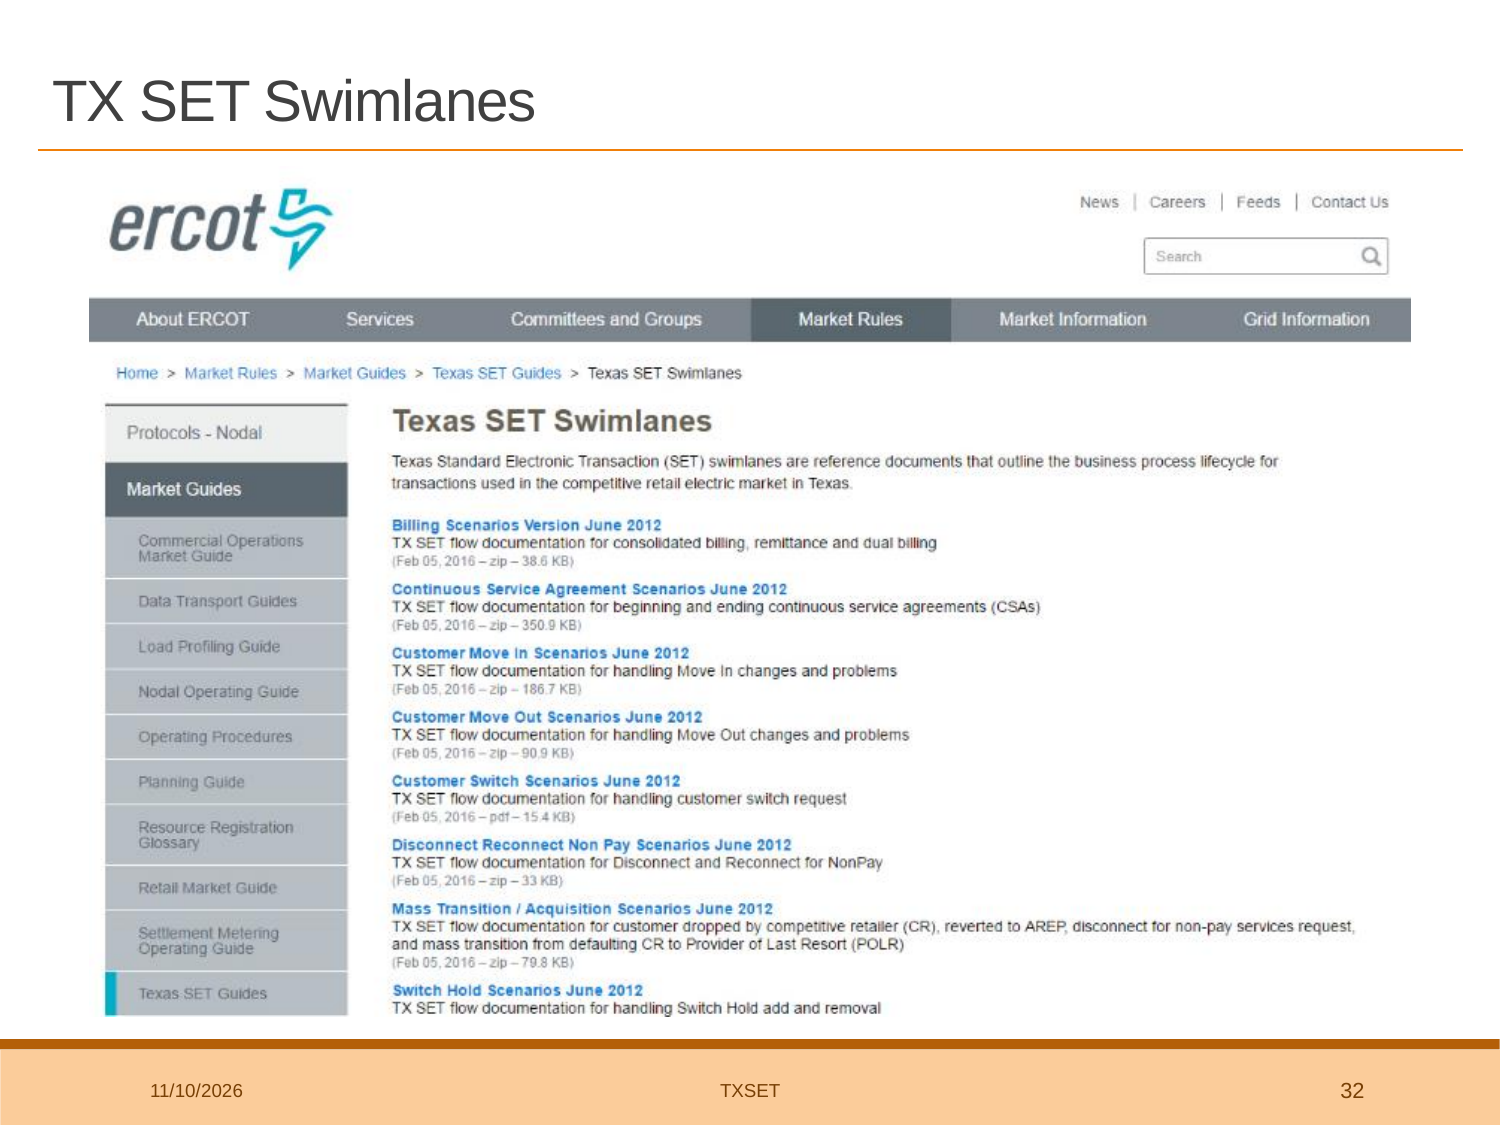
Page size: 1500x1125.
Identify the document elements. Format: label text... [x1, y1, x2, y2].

slide_number 32 [1218, 1059, 1380, 1120]
title TX SET Swimlanes [37, 37, 1275, 141]
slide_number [135, 1059, 440, 1120]
picture [88, 166, 1412, 1018]
footer TxSET [453, 1059, 1047, 1120]
